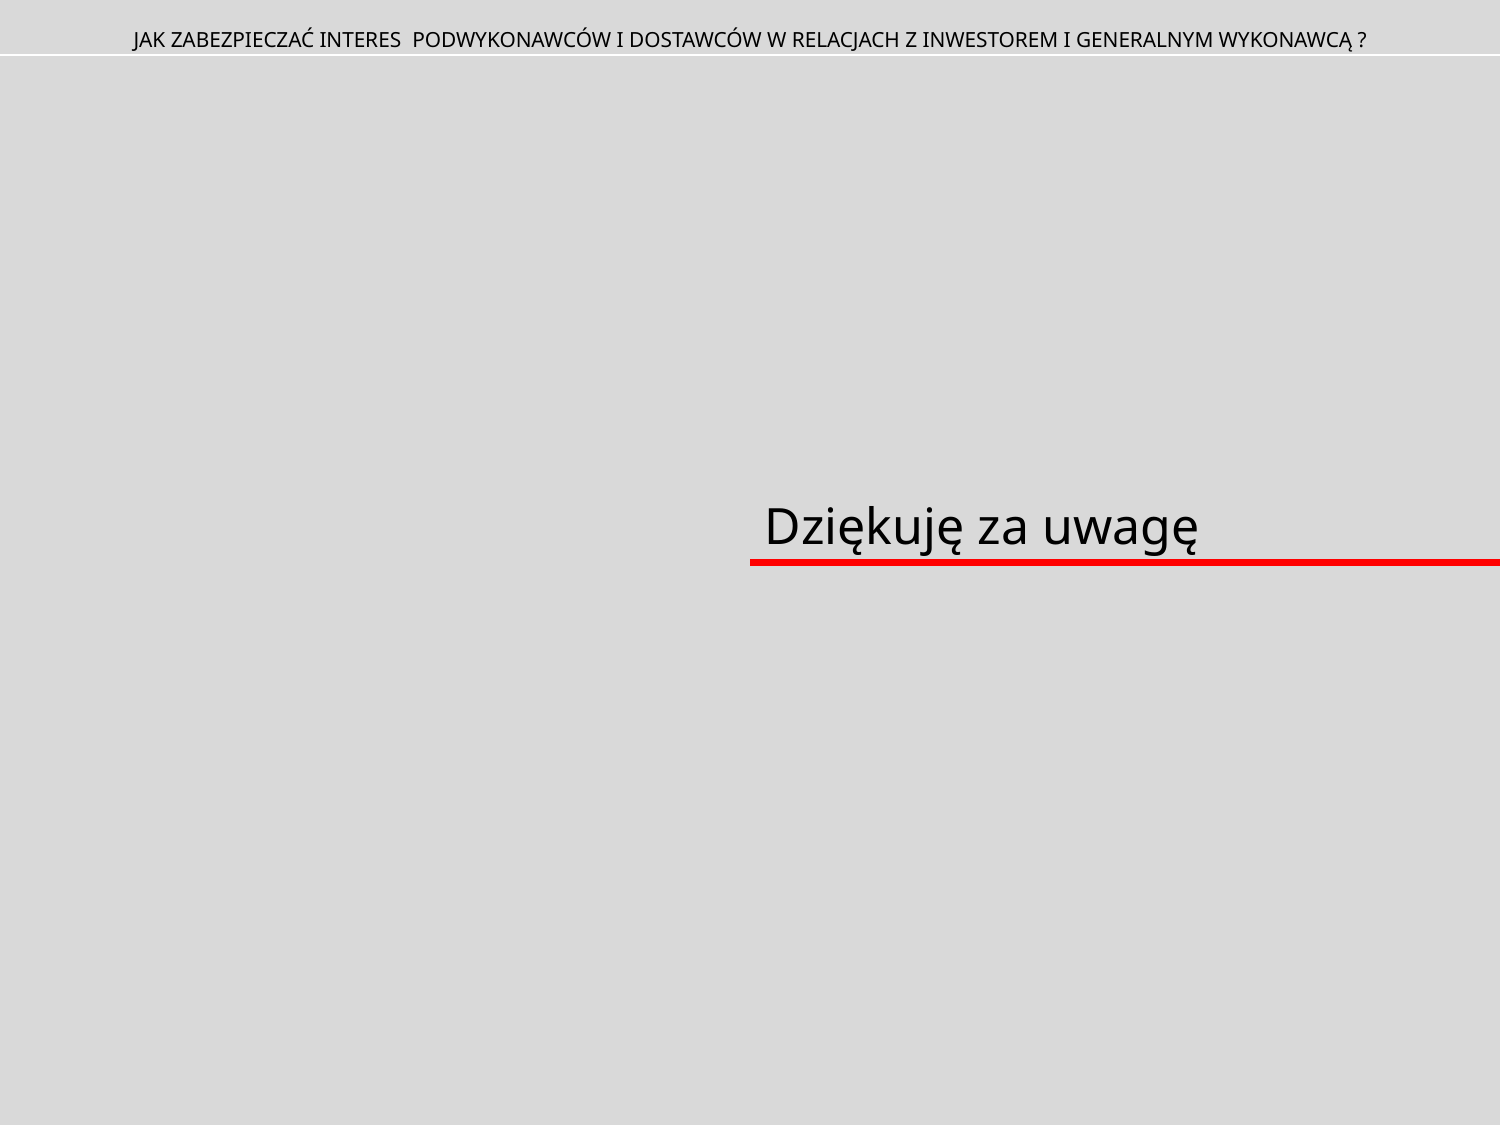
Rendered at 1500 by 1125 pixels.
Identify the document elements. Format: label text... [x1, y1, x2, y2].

text_box Dziękuję za uwagę [750, 486, 1294, 559]
text_box JAK ZABEZPIECZAĆ INTERES PODWYKONAWCÓW I DOSTAWCÓW W RELACJACH Z INWESTOREM I GENERALNYM WYKONAWCĄ ? [0, 6, 1500, 54]
